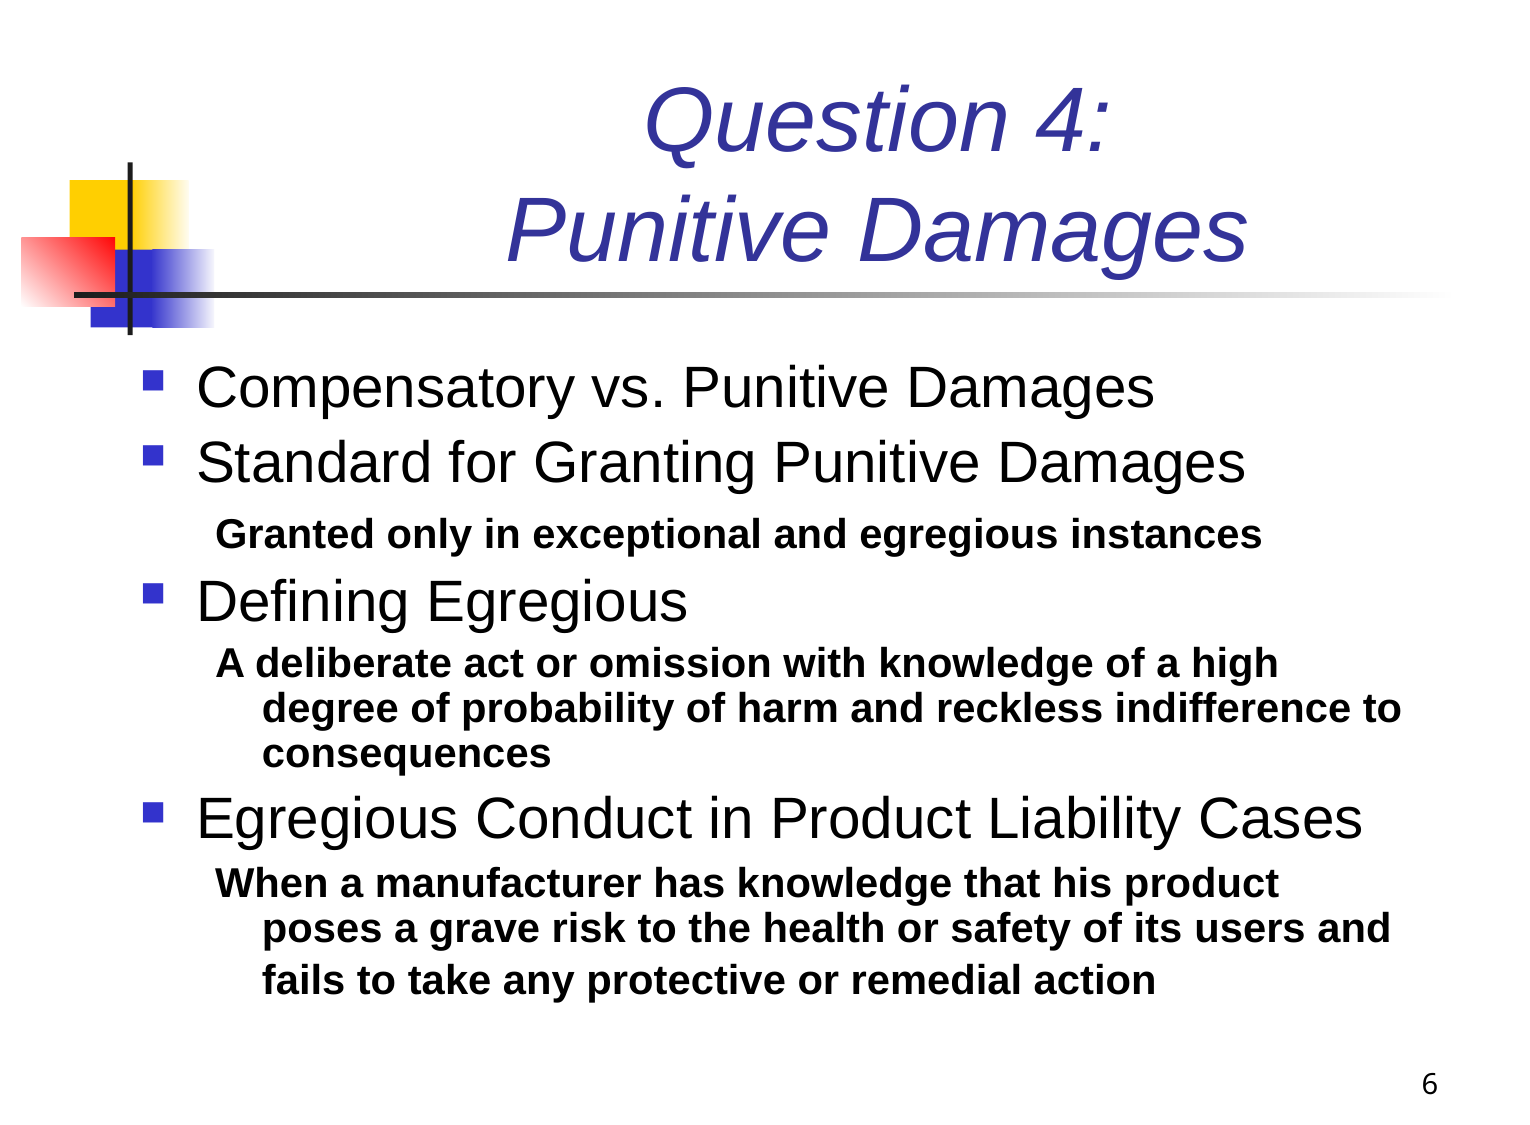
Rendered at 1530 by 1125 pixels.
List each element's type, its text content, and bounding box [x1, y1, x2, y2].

title Question 4: Punitive Damages [226, 99, 1530, 288]
list Compensatory vs. Punitive Damages Standard for Granting Punitive Damages Granted only in exceptional and egregious instances Defining Egregious A deliberate act or omission with knowledge of a high degree of probability of harm and reckless indifference to consequences Egregious Conduct in Product Liability Cases When a manufacturer has knowledge that his product poses a grave risk to the health or safety of its users and fails to take any protective or remedial action [125, 350, 1426, 988]
slide_number 6 [1134, 1037, 1454, 1113]
